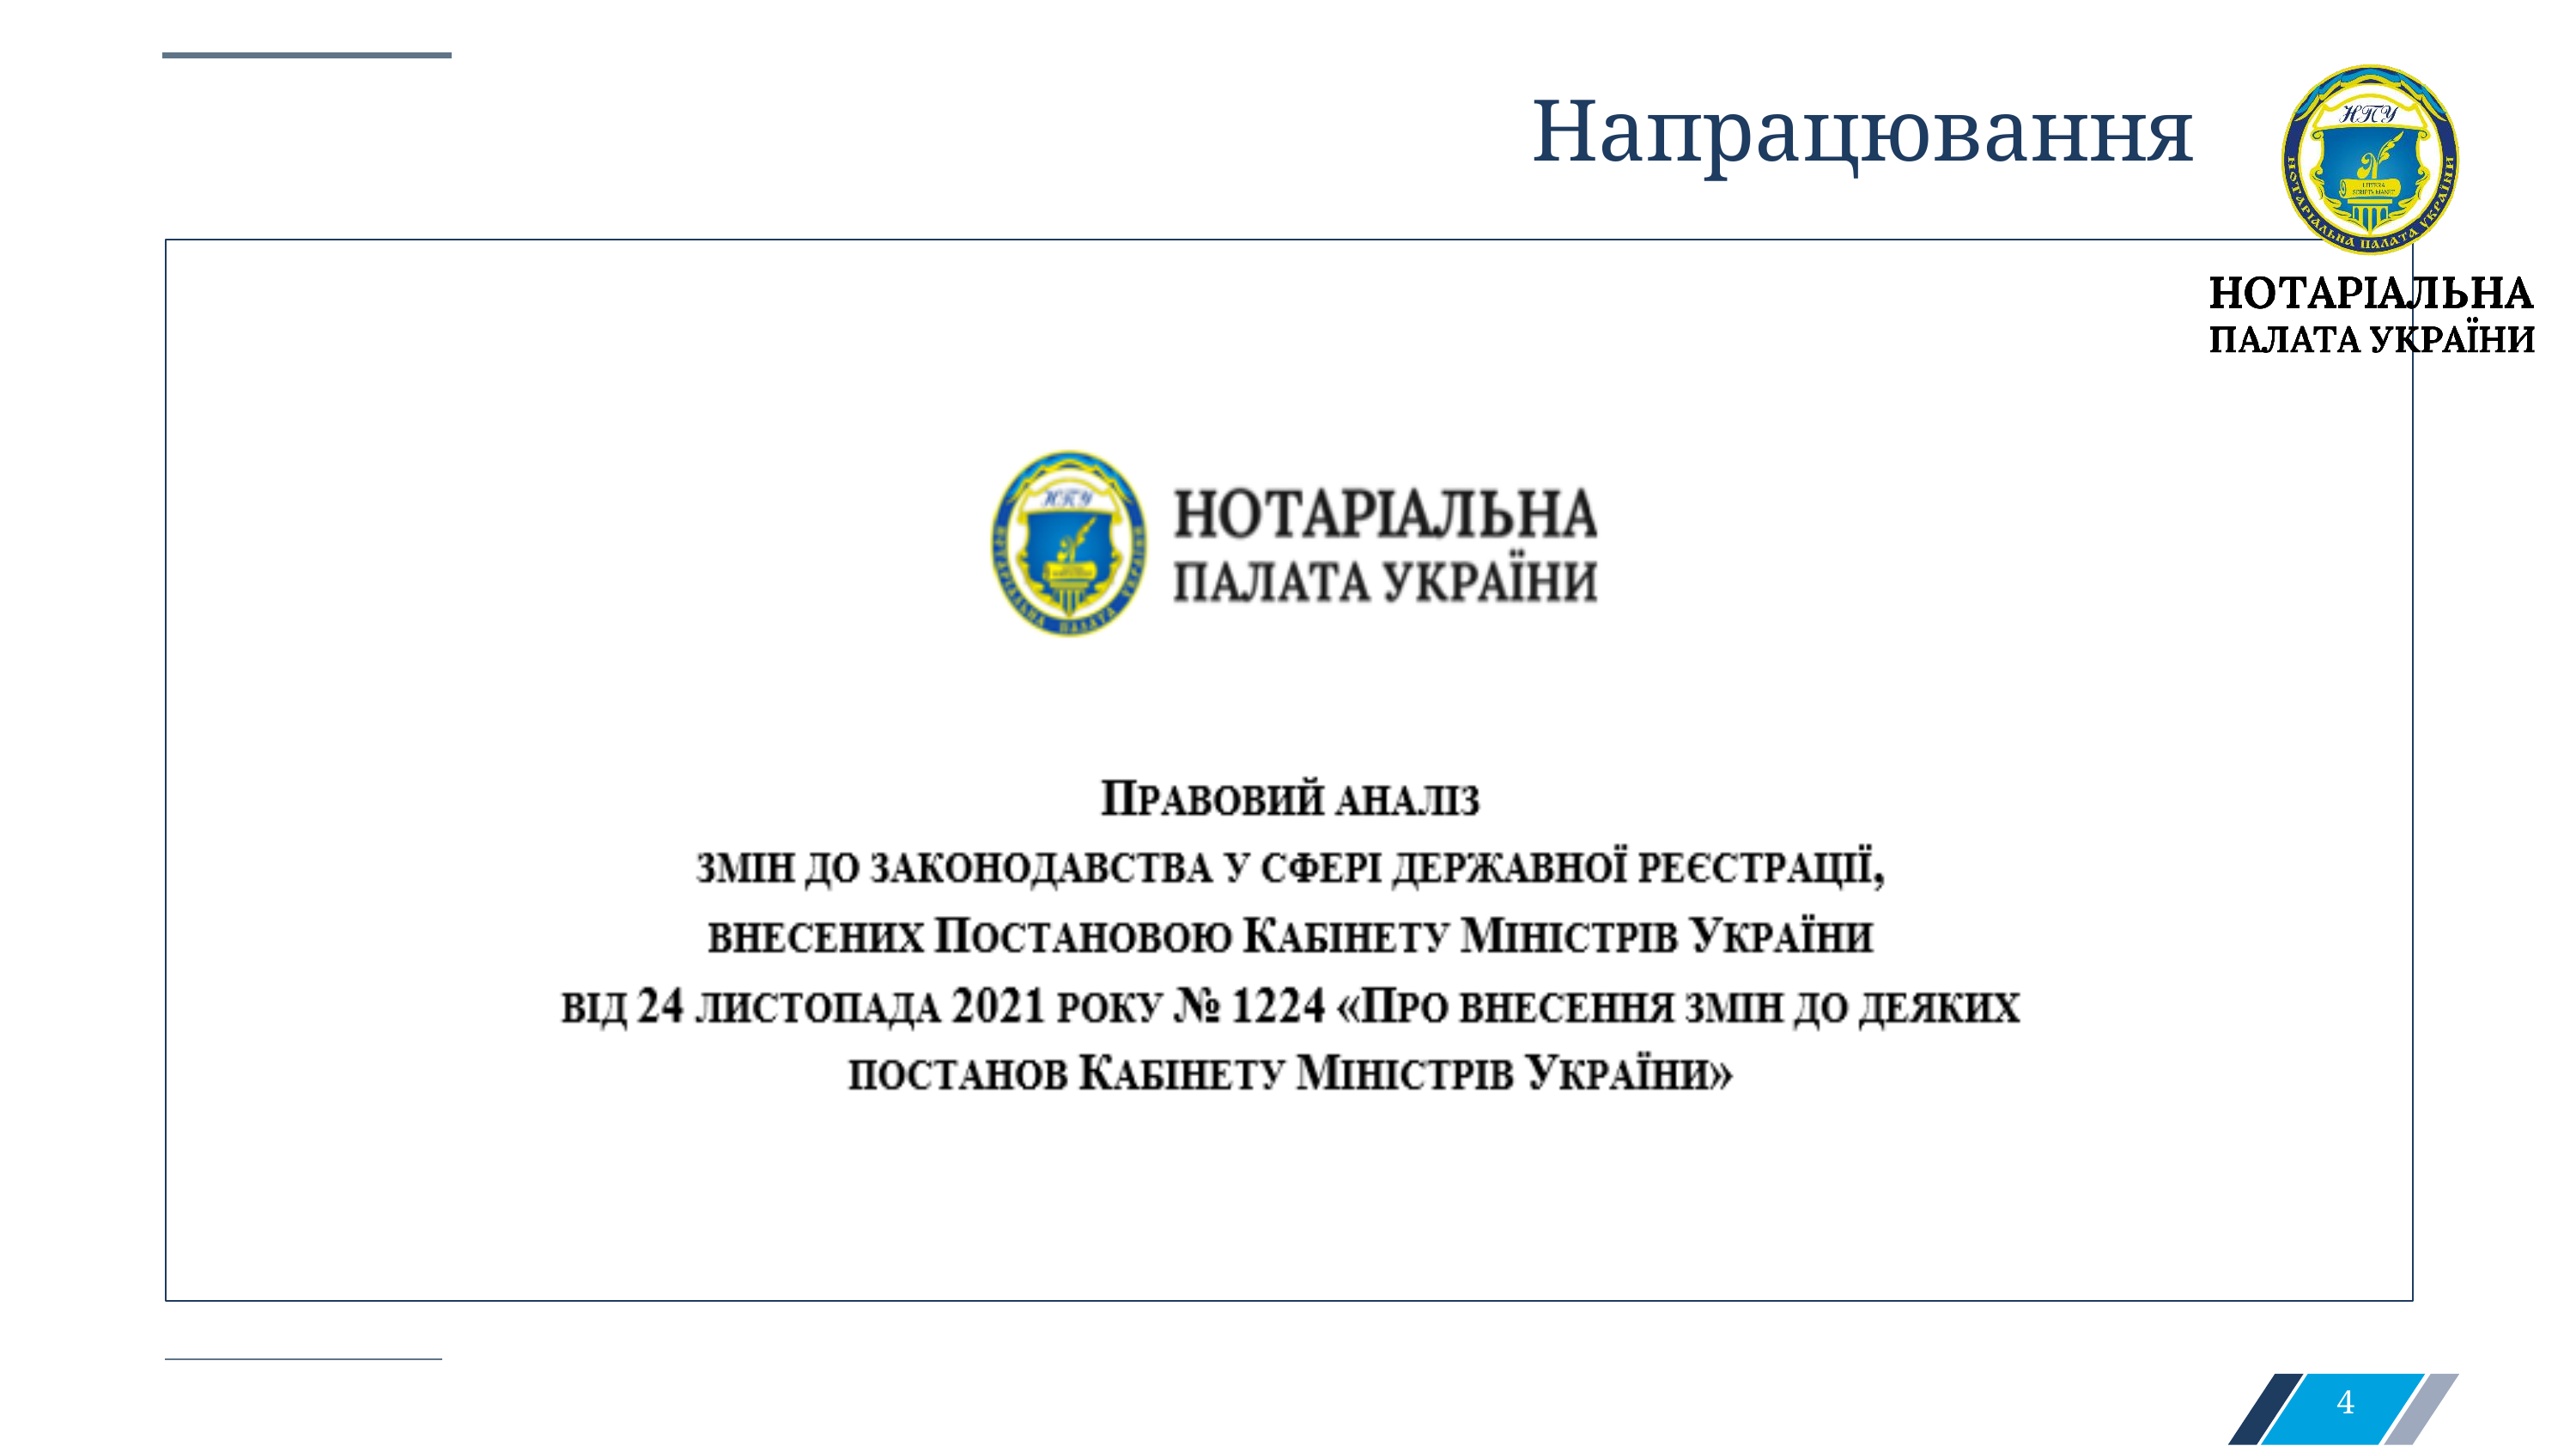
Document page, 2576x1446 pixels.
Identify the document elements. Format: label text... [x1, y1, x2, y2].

slide_number 4 [2321, 1393, 2366, 1446]
picture [2209, 64, 2535, 353]
title Напрацювання . [162, 74, 2205, 318]
picture [493, 350, 2169, 1185]
text_box [166, 318, 2414, 1302]
